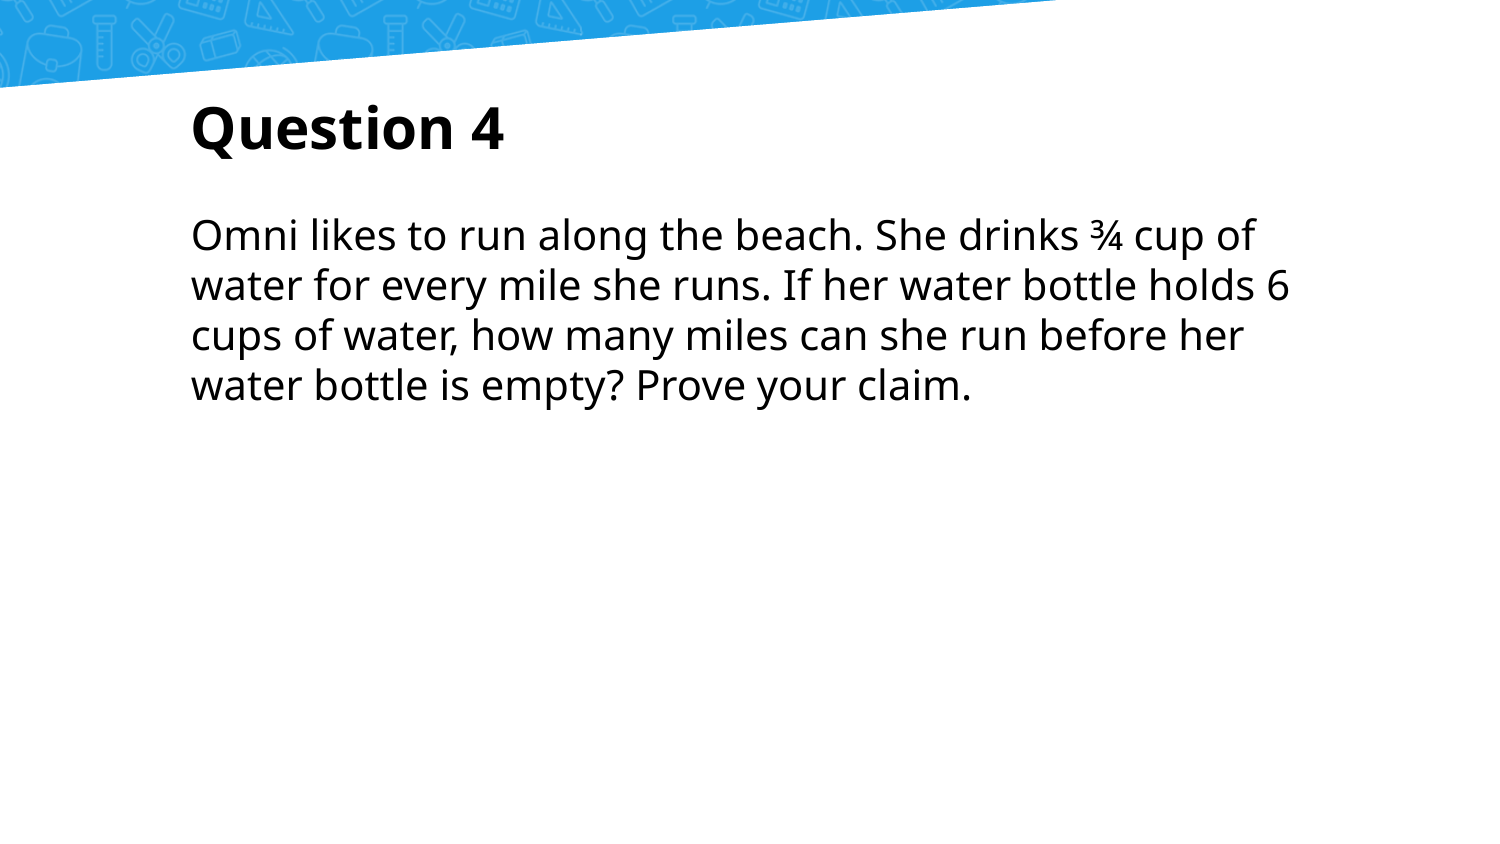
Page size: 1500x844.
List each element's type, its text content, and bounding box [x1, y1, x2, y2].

title Question 4 [175, 80, 1325, 173]
text_box Omni likes to run along the beach. She drinks ¾ cup of water for every mile she runs. If her water bottle holds 6 cups of water, how many miles can she run before her water bottle is empty? Prove your claim. [175, 193, 1325, 474]
picture [0, 0, 1046, 87]
